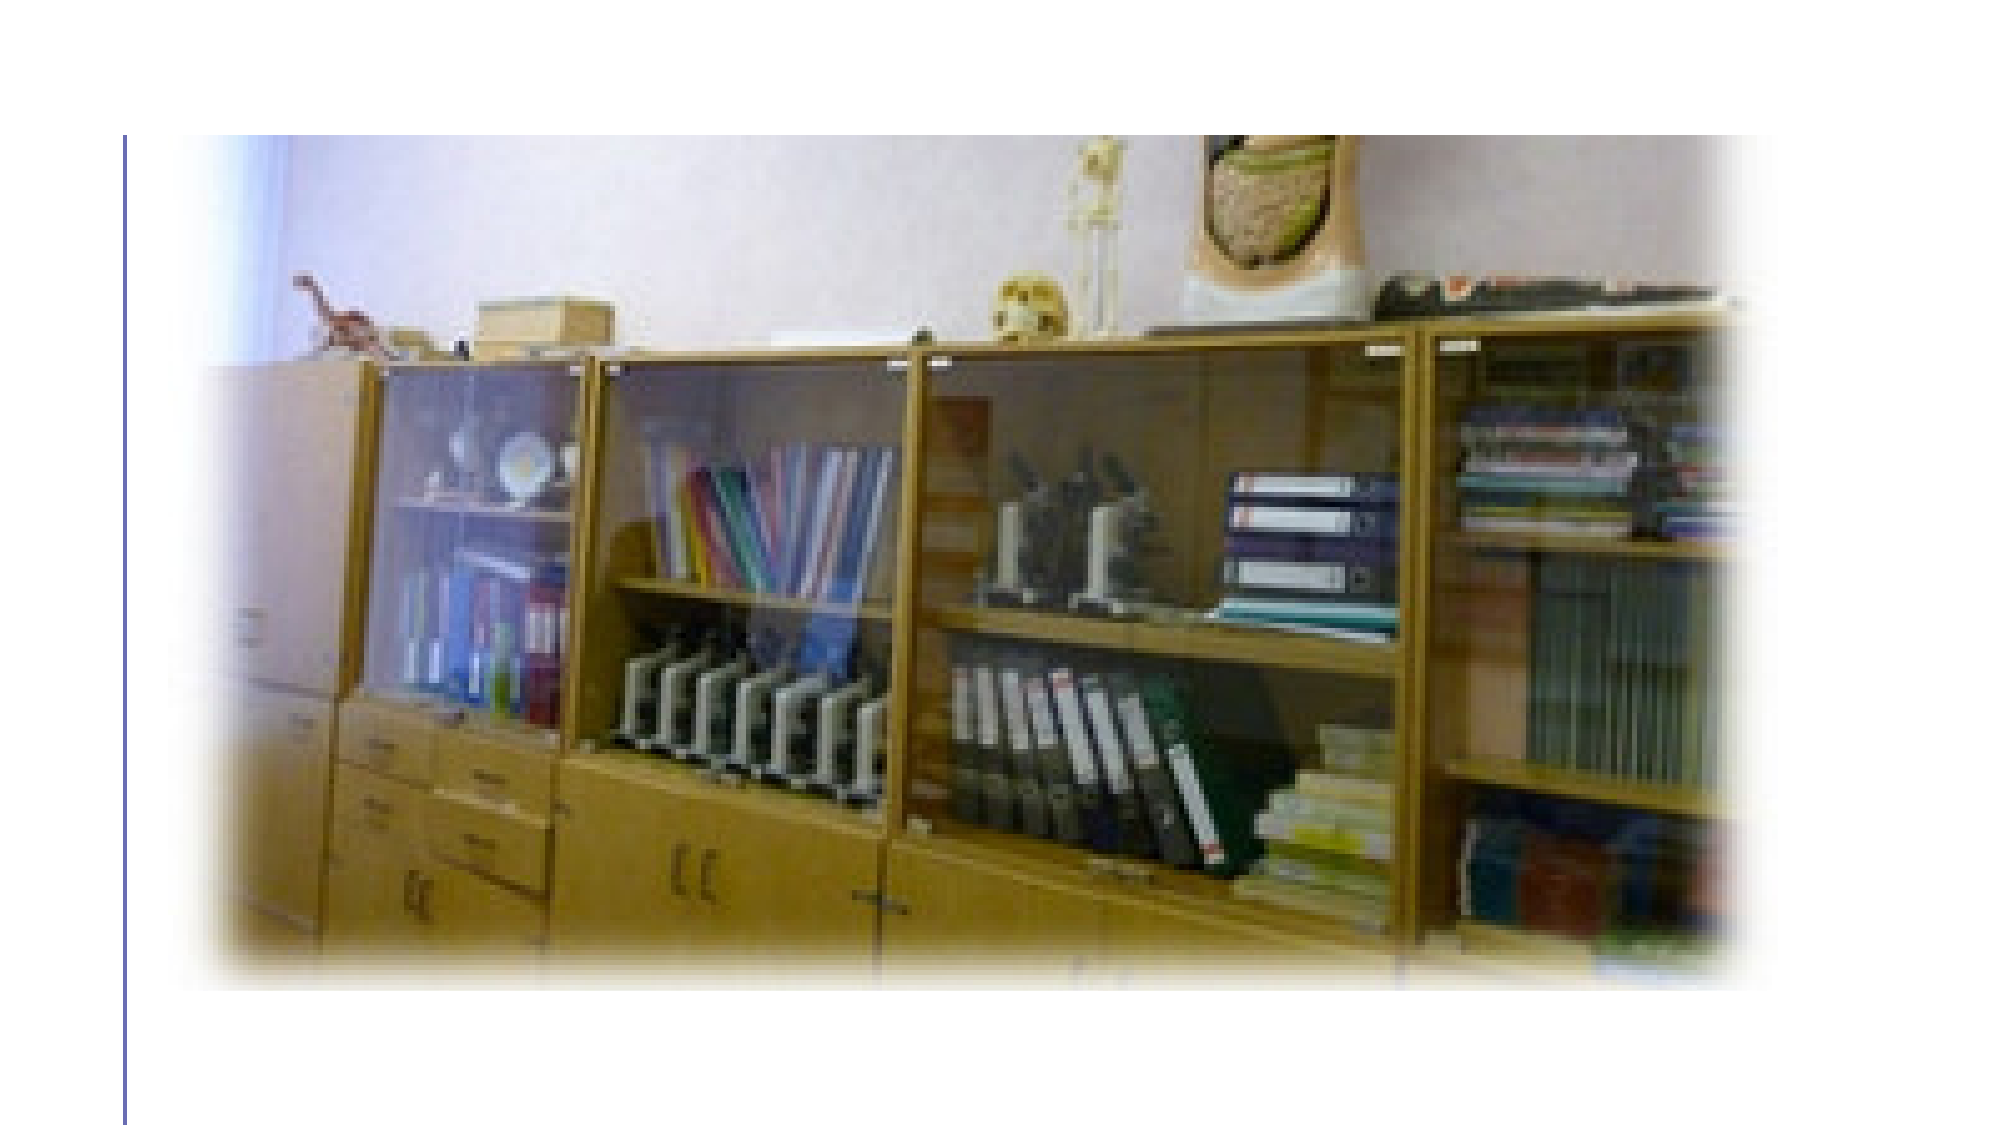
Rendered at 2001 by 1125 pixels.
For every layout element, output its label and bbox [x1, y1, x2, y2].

picture [167, 134, 1779, 991]
